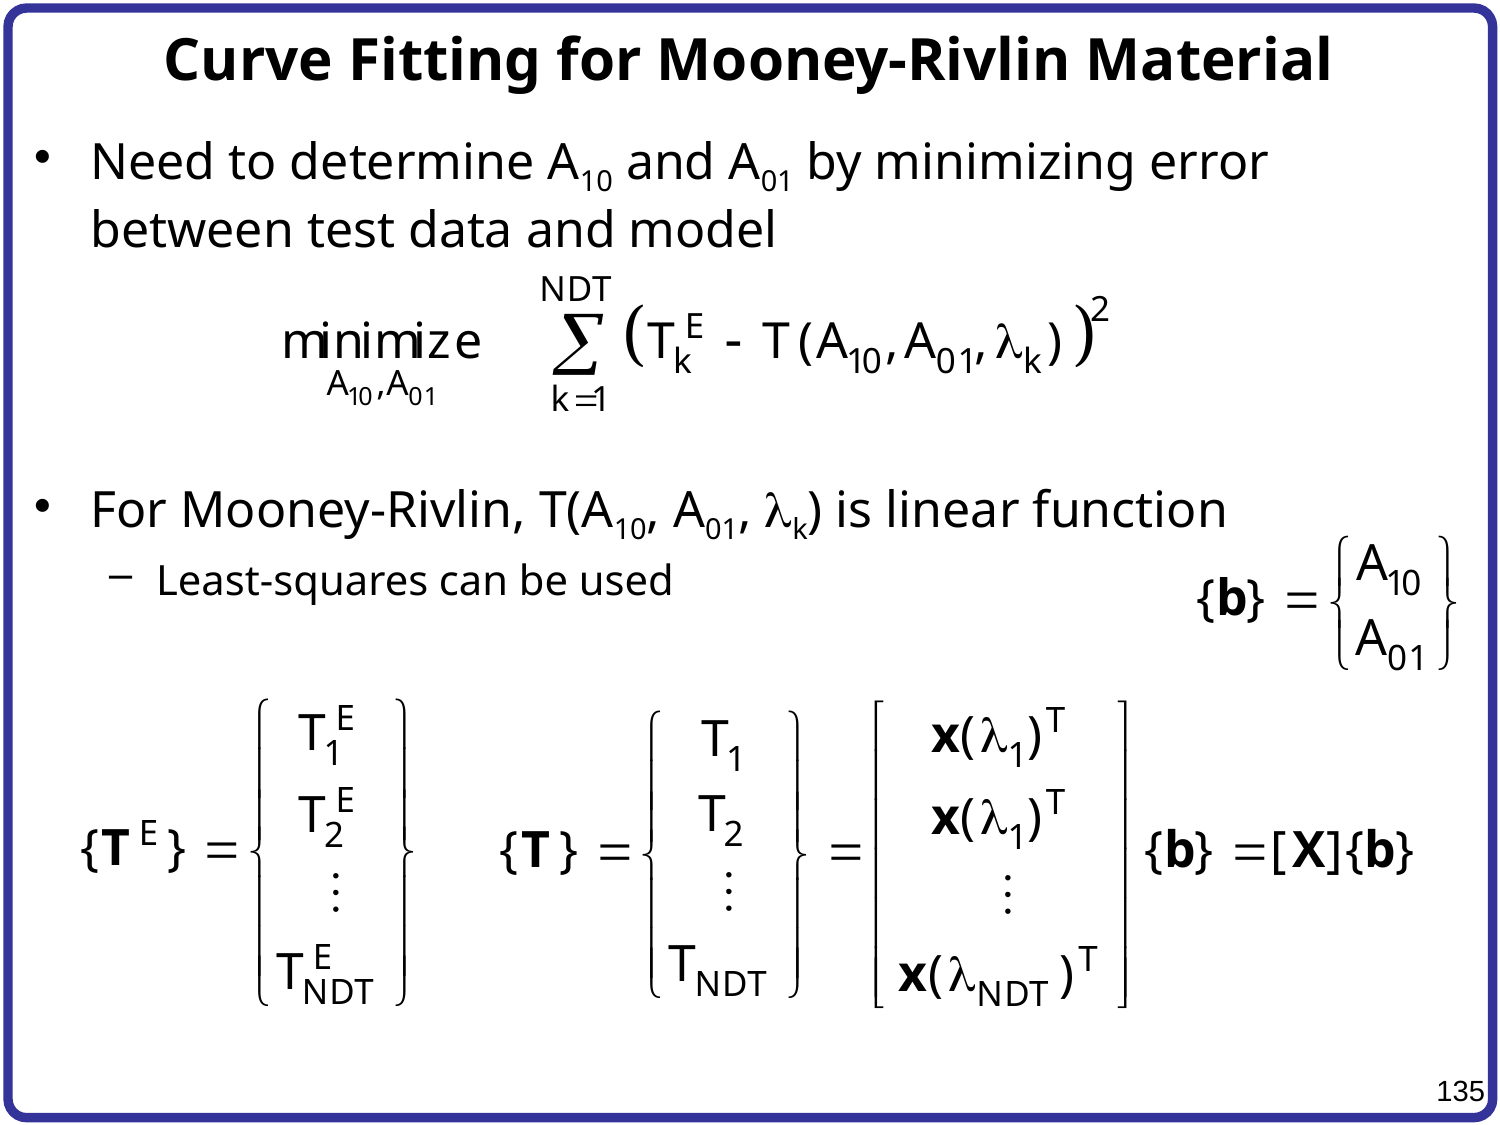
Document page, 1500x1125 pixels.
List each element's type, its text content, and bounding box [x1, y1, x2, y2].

title Curve Fitting for Mooney-Rivlin Material [6, 7, 1492, 106]
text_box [1192, 530, 1463, 677]
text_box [76, 693, 420, 1012]
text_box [495, 695, 1419, 1014]
list Need to determine A10 and A01 by minimizing error between test data and model For Mooney-Rivlin, T(A10, A01, lk) is linear function Least-squares can be used [18, 121, 1481, 1086]
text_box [278, 265, 1120, 418]
